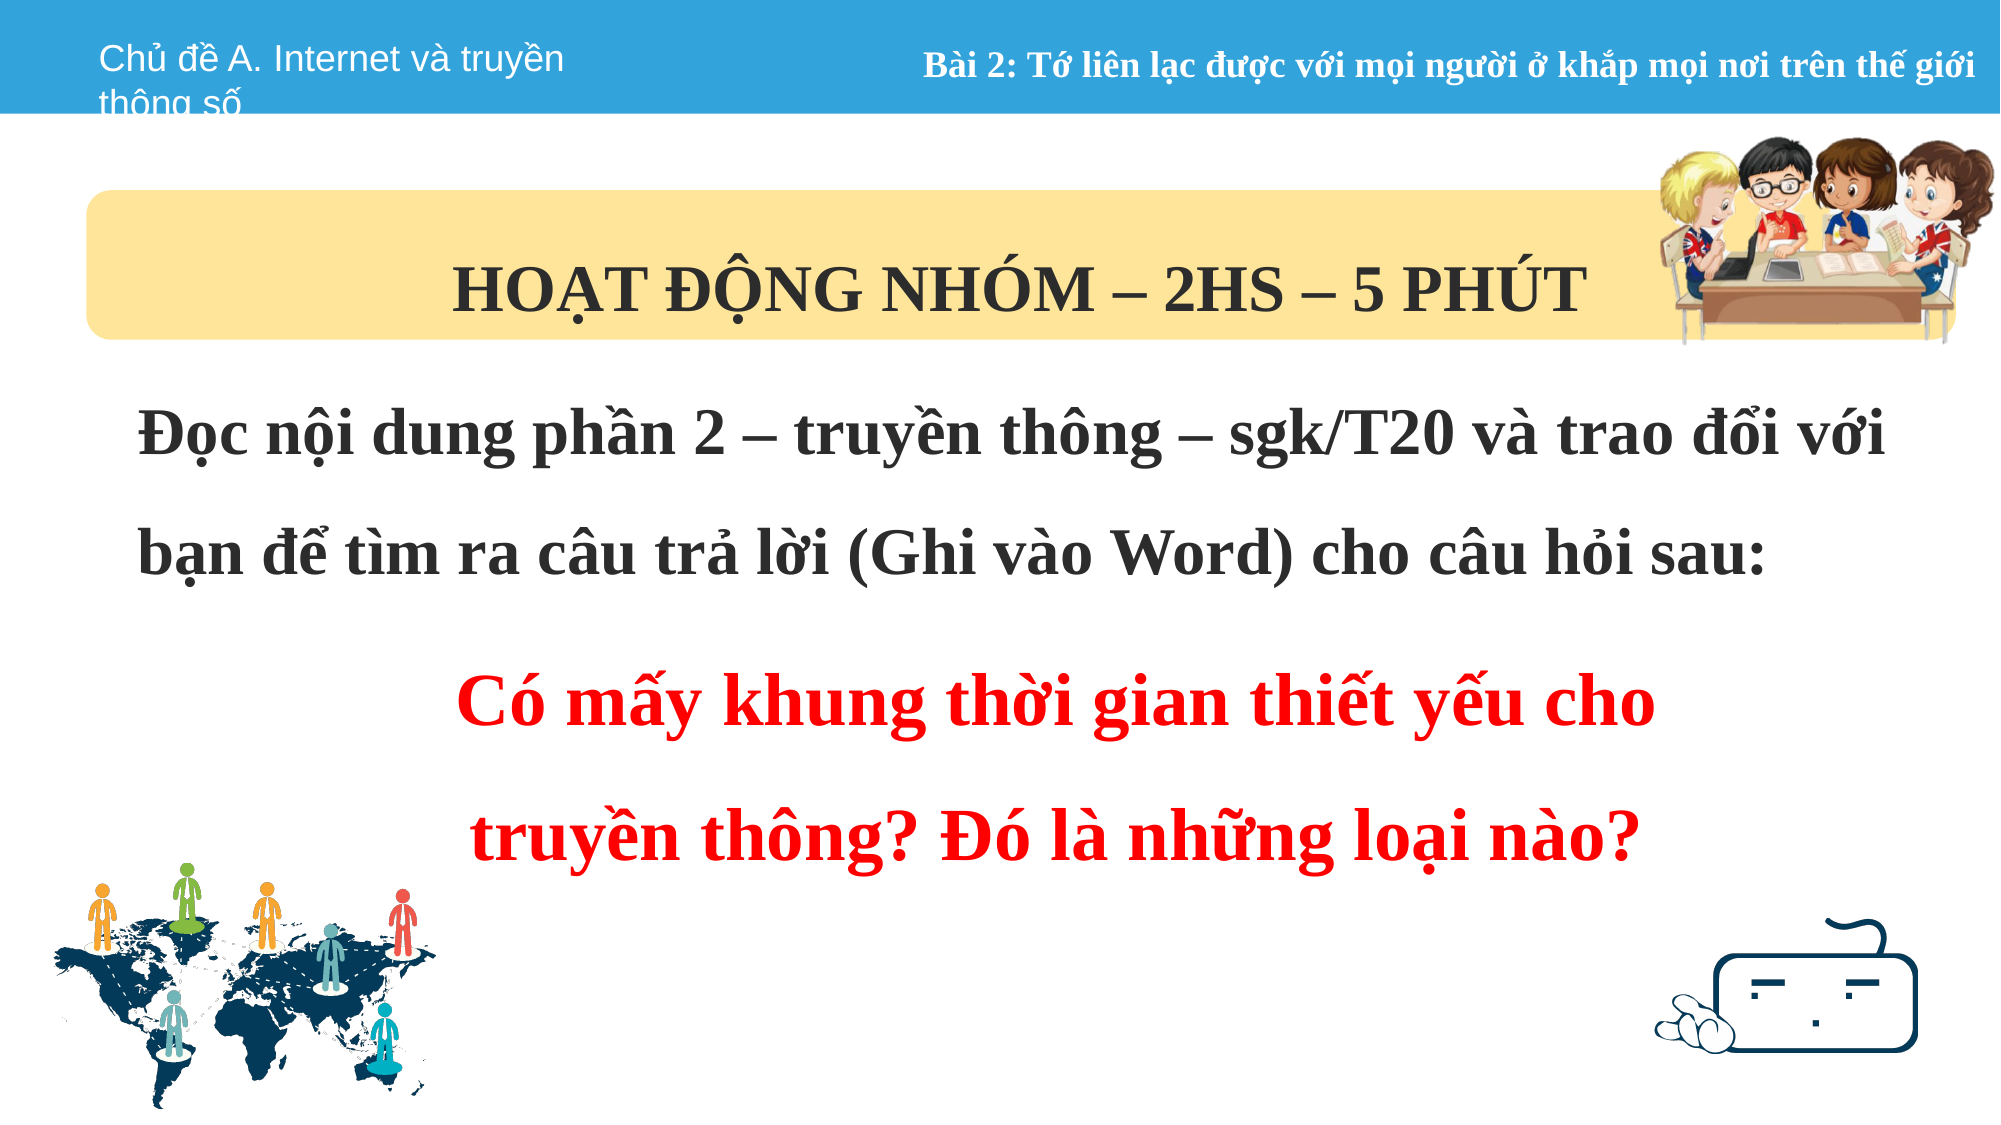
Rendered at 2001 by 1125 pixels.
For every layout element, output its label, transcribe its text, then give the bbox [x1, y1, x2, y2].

text_box Có mấy khung thời gian thiết yếu cho truyền thông? Đó là những loại nào? [325, 598, 1860, 884]
picture [1654, 918, 1918, 1054]
picture [52, 863, 436, 1109]
text_box HOẠT ĐỘNG NHÓM – 2HS – 5 PHÚT [86, 190, 1641, 340]
text_box Đọc nội dung phần 2 – truyền thông – sgk/T20 và trao đổi với bạn để tìm ra câu trả lời (Ghi vào Word) cho câu hỏi sau: [122, 340, 1920, 595]
picture [1646, 99, 2001, 364]
